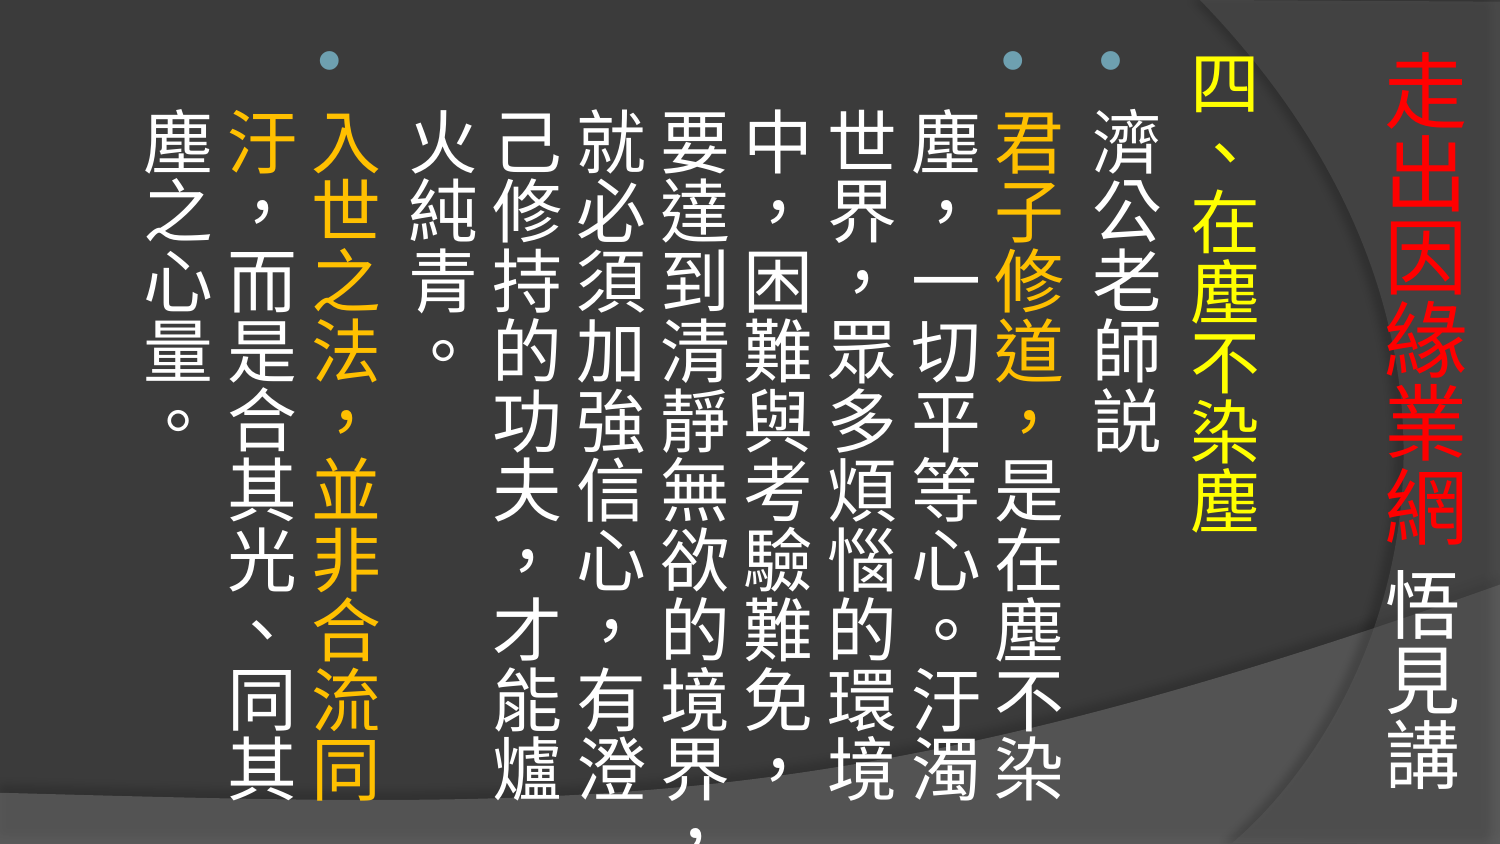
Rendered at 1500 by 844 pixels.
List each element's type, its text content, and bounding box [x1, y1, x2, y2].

title 走出因緣業網 悟見講 [1364, 21, 1483, 820]
list 四、在塵不染塵 濟公老師説 君子修道，是在塵不染塵，一切平等心。汙濁世界，眾多煩惱的環境中，困難與考驗難免，要達到清靜無欲的境界，就必須加強信心，有澄己修持的功夫，才能爐火純青。 入世之法，並非合流同汙，而是合其光、同其塵之心量。 [29, 27, 1365, 820]
